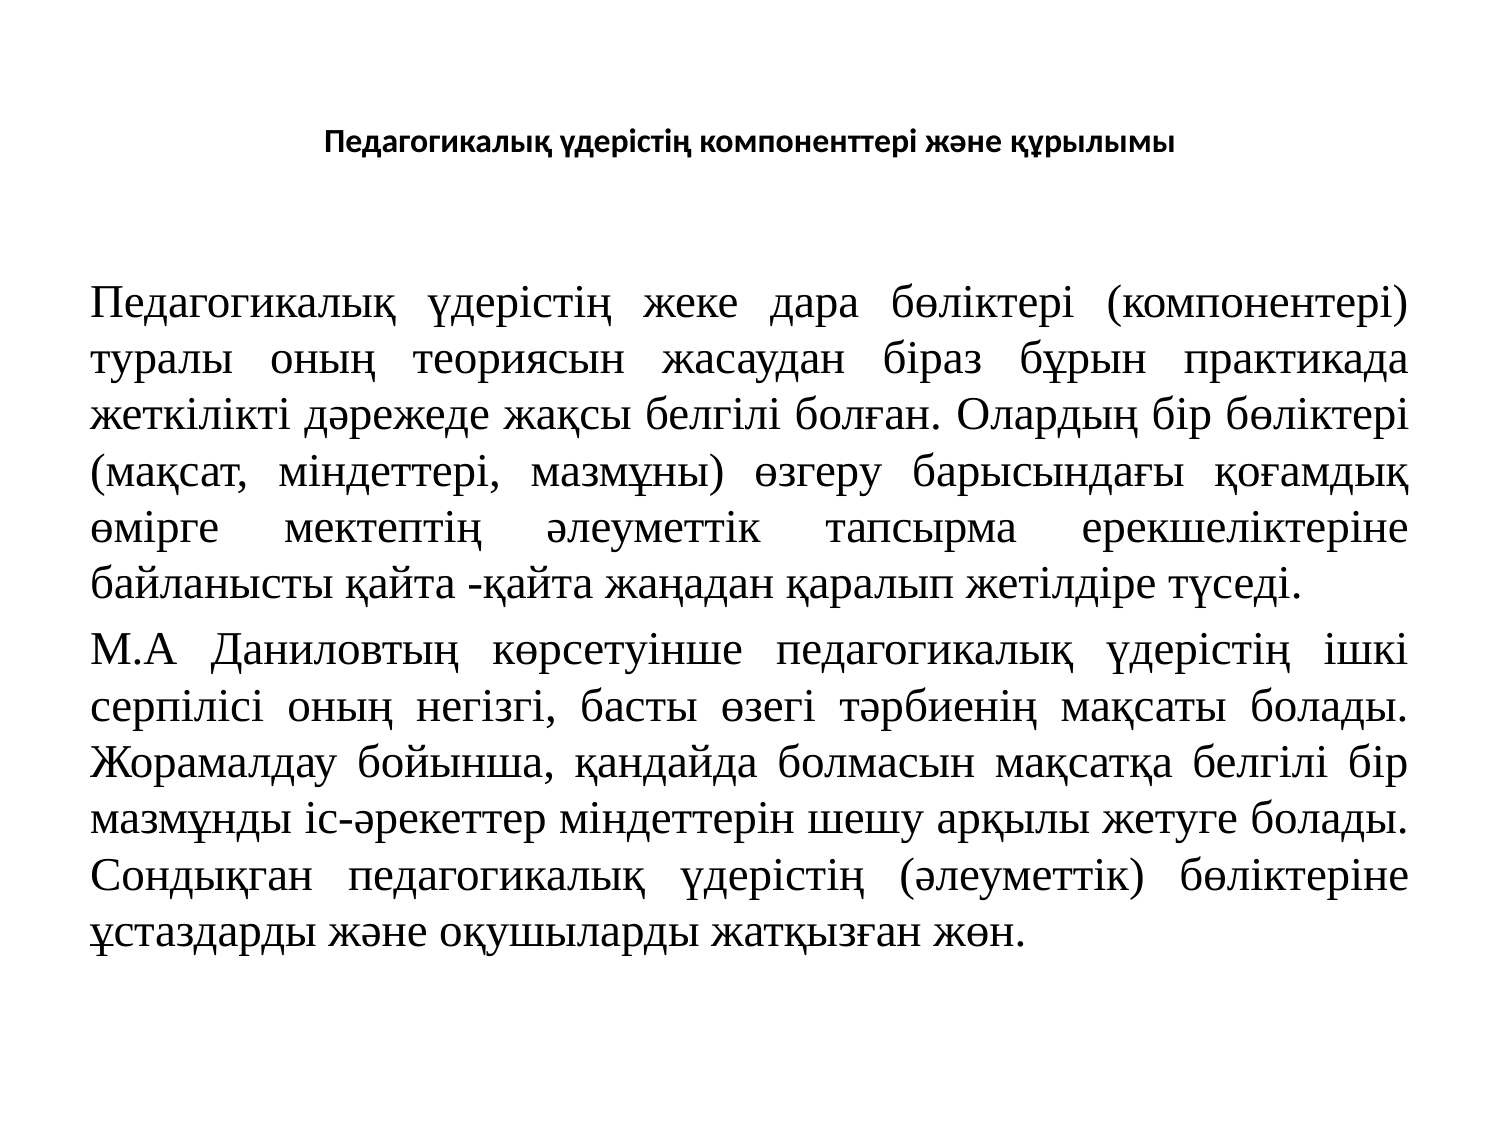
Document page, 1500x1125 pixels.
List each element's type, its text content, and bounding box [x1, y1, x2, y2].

list Педагогикалық үдерістің жеке дара бөліктері (компонентері) туралы оның теориясын жасаудан біраз бұрын практикада жеткілікті дәрежеде жақсы белгілі болған. Олардың бір бөліктері (мақсат, міндеттері, мазмұны) өзгеру барысындағы қоғамдық өмірге мектептің әлеуметтік тапсырма ерекшеліктеріне байланысты қайта -қайта жаңадан қаралып жетілдіре түседі. М.А Даниловтың көрсетуінше педагогикалық үдерістің ішкі серпілісі оның негізгі, басты өзегі тәрбиенің мақсаты болады. Жорамалдау бойынша, қандайда болмасын мақсатқа белгілі бір мазмұнды іс-әрекеттер міндеттерін шешу арқылы жетуге болады. Сондықган педагогикалық үдерістің (әлеуметтік) бөліктеріне ұстаздарды және оқушыларды жатқызған жөн. [75, 262, 1425, 1005]
title Педагогикалық үдерістің компоненттері және құрылымы [75, 45, 1425, 233]
